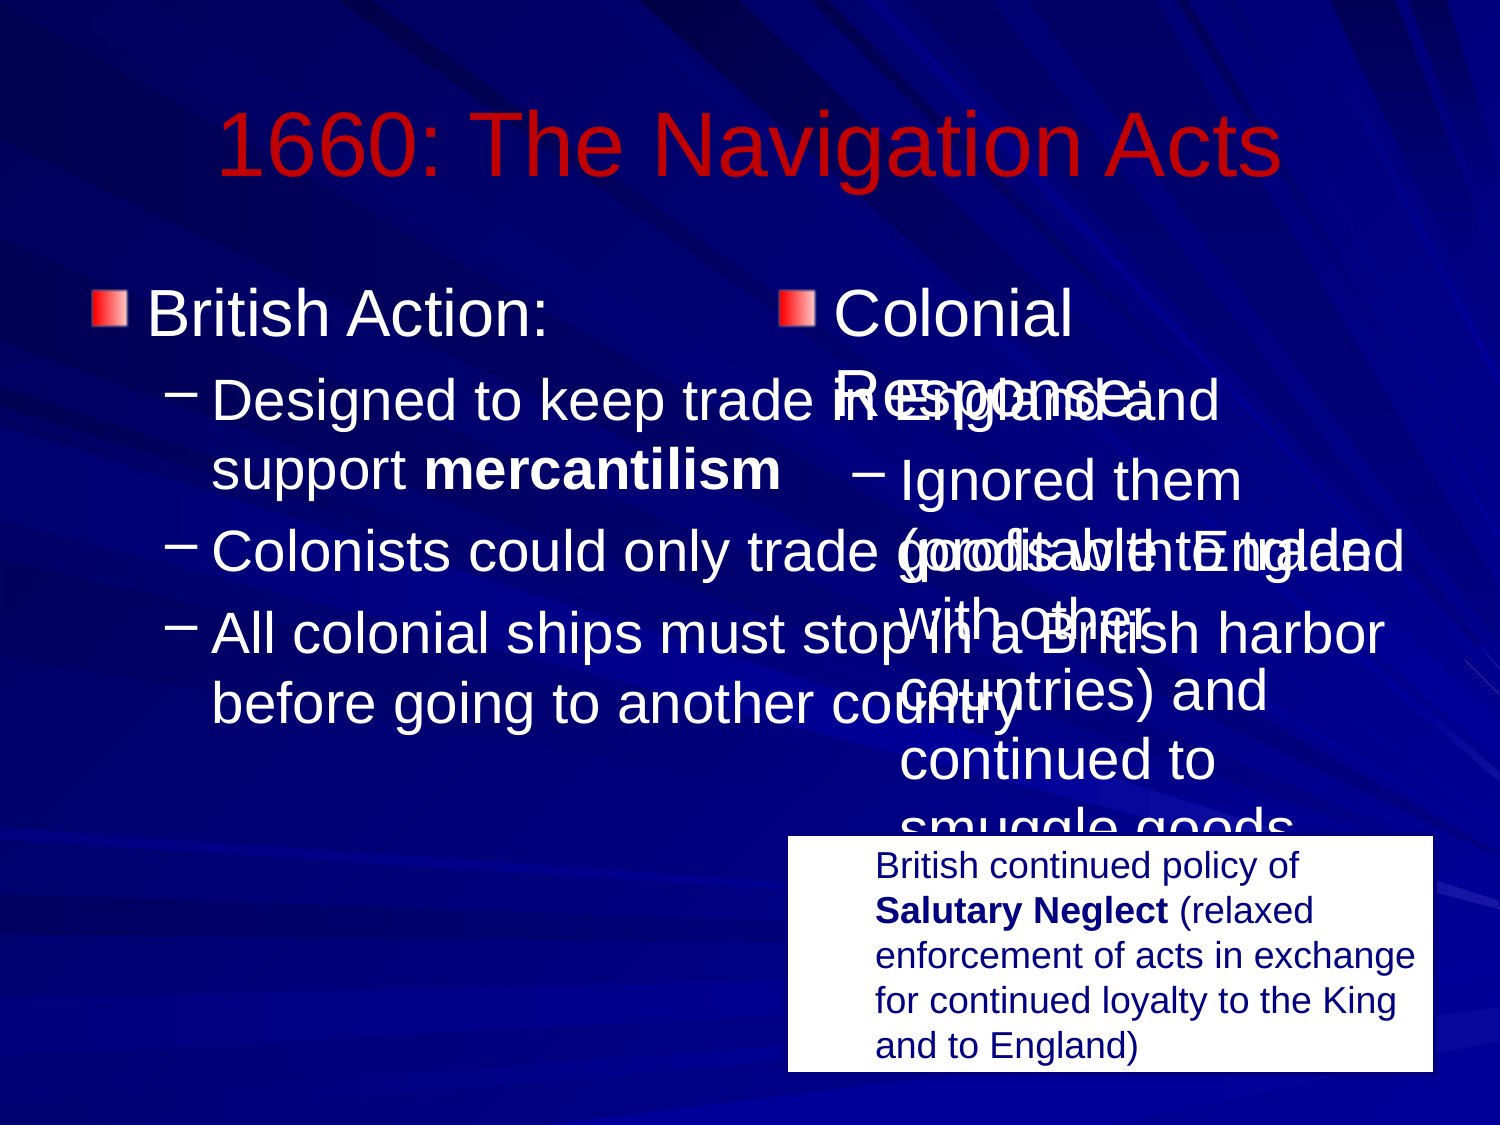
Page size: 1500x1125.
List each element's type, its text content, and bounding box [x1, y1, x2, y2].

picture [777, 288, 820, 331]
picture [90, 288, 132, 331]
text_box British continued policy of Salutary Neglect (relaxed enforcement of acts in exchange for continued loyalty to the King and to England) [783, 832, 1437, 1076]
list Colonial Response: Ignored them (profitable to trade with other countries) and continued to smuggle goods from other countries [762, 262, 1426, 740]
list British Action: Designed to keep trade in England and support mercantilism Colonists could only trade goods with England All colonial ships must stop in a British harbor before going to another country [74, 262, 1426, 1006]
title 1660: The Navigation Acts [74, 45, 1426, 234]
